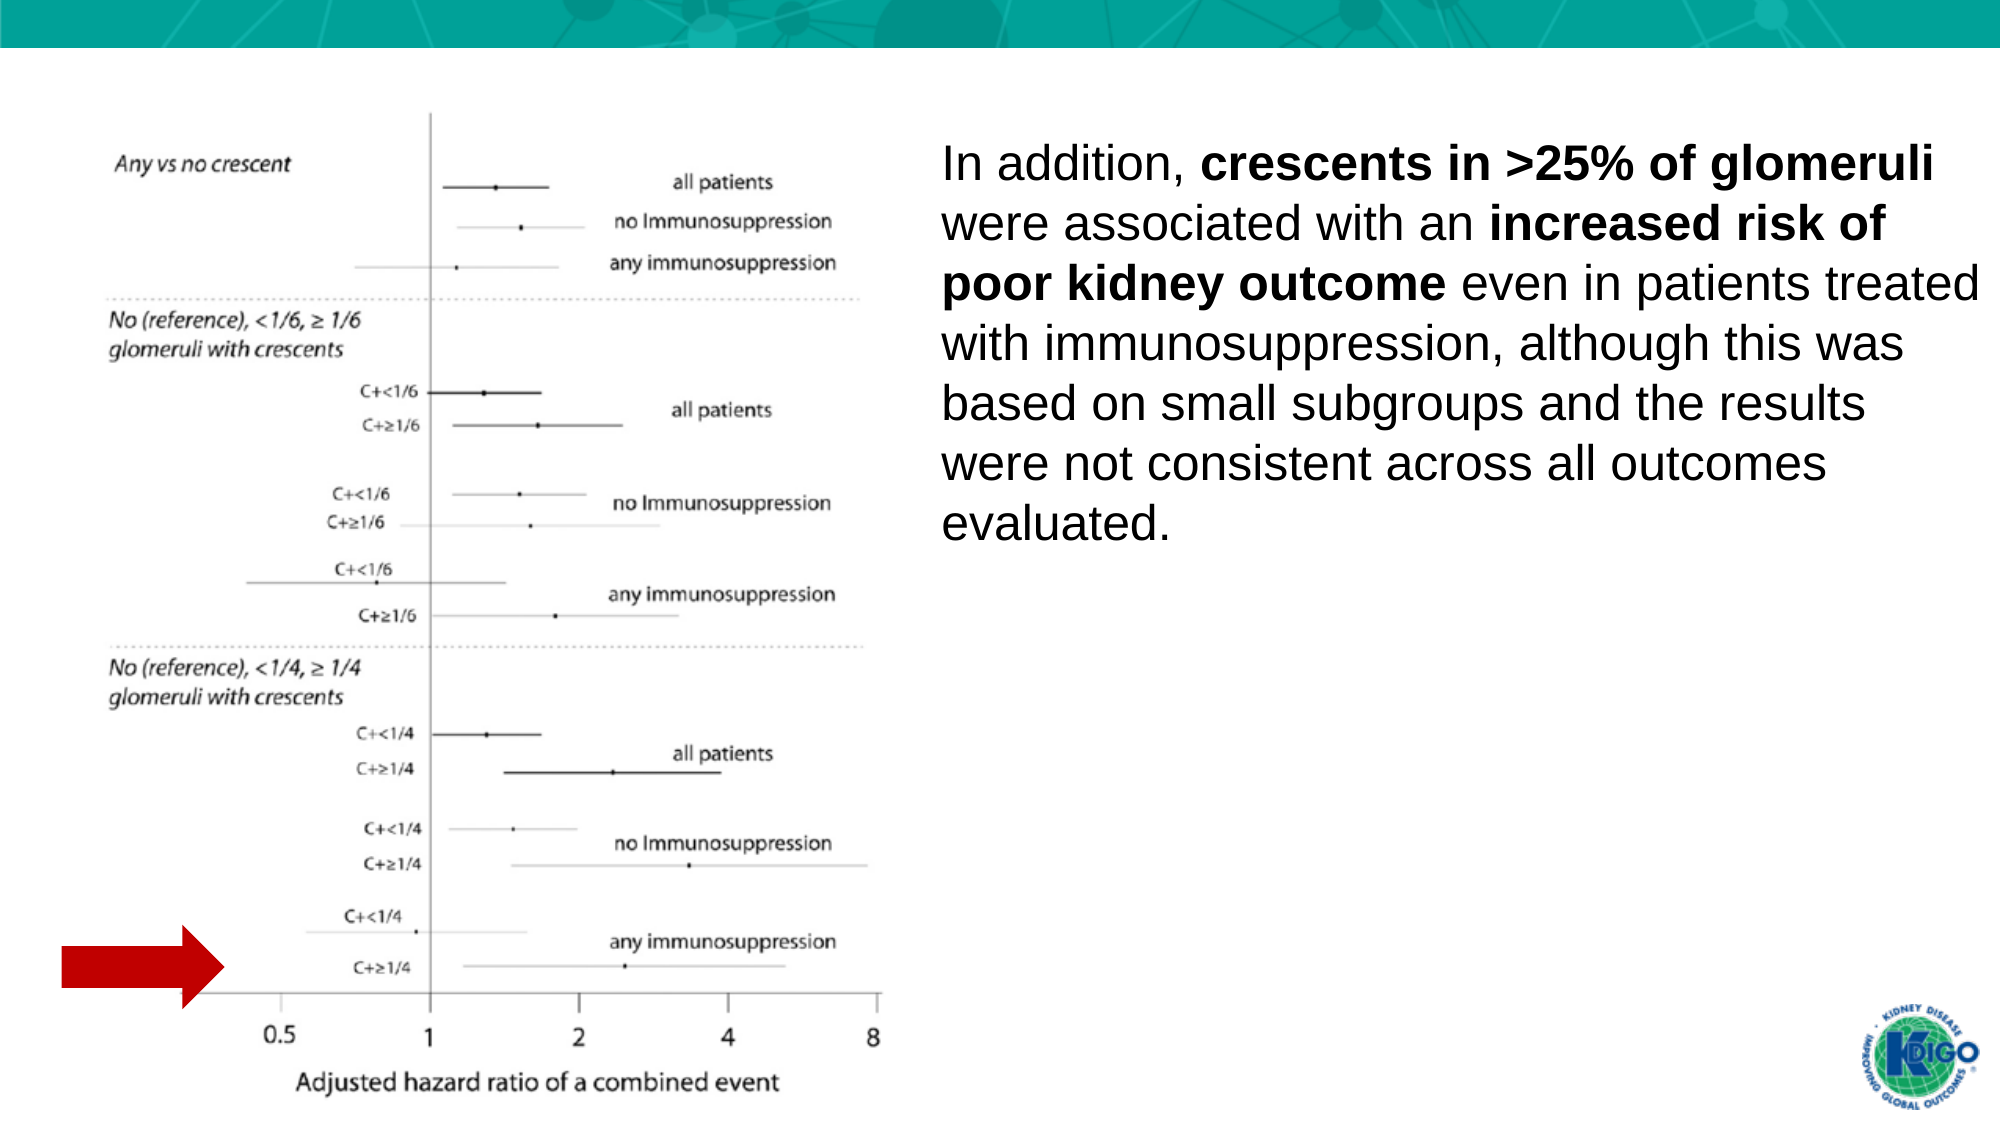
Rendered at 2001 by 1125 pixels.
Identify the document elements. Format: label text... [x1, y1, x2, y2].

text_box [62, 947, 82, 987]
text_box In addition, crescents in >25% of glomeruli were associated with an increased risk of poor kidney outcome even in patients treated with immunosuppression, although this was based on small subgroups and the results were not consistent across all outcomes evaluated. [926, 123, 2000, 563]
picture [0, 0, 2000, 48]
picture [1862, 1004, 1980, 1110]
picture [87, 95, 890, 1102]
